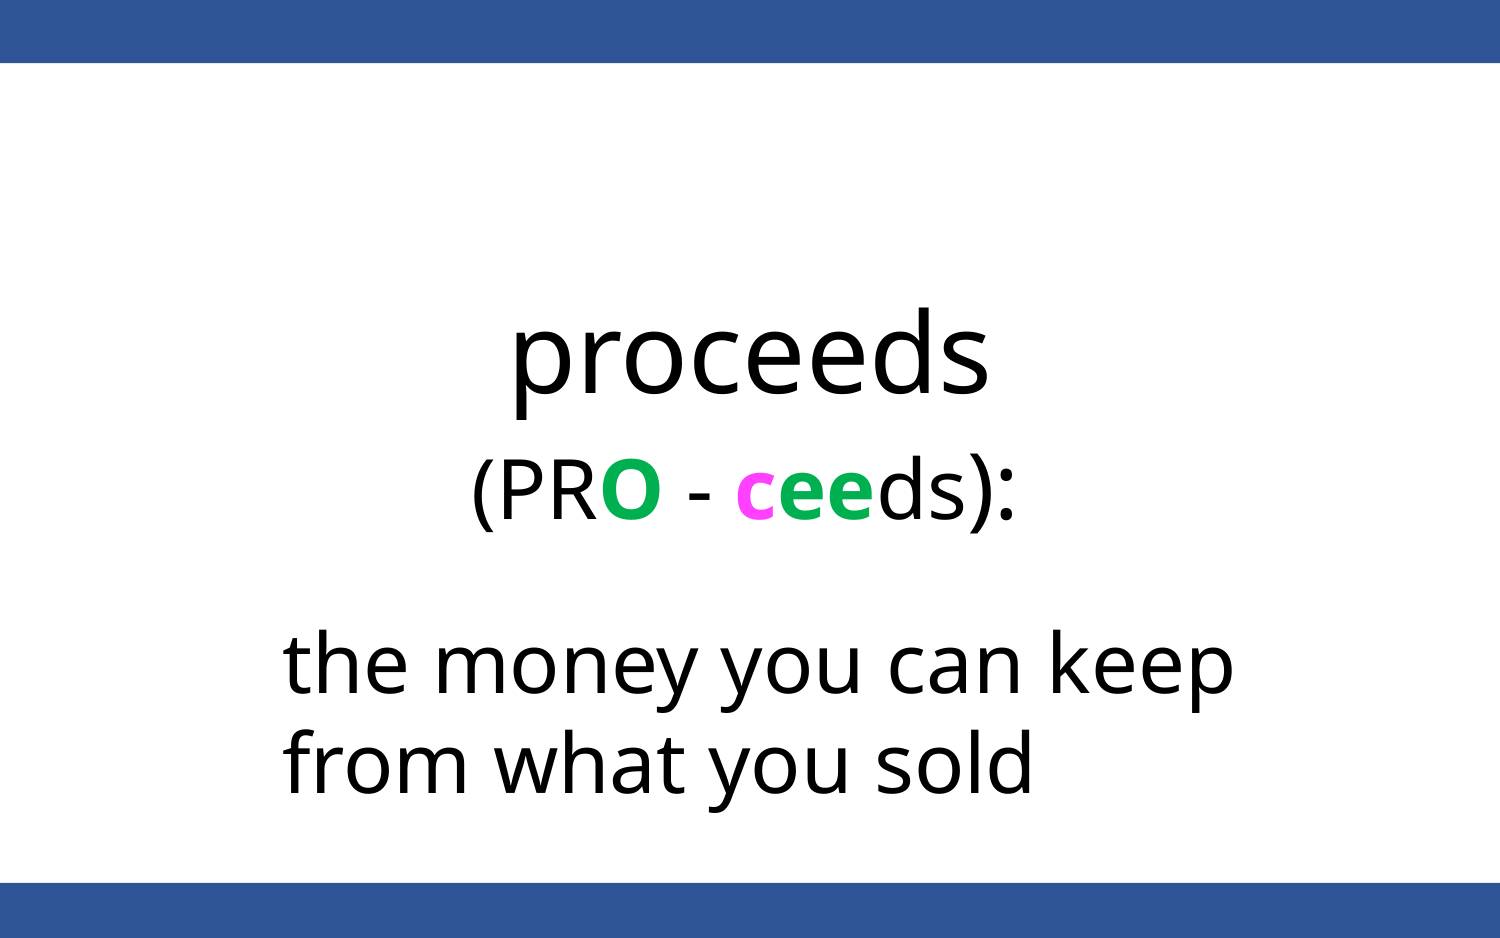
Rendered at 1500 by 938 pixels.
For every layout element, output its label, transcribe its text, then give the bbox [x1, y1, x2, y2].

text_box (PRO - ceeds): [456, 420, 1365, 545]
text_box proceeds [0, 205, 1500, 421]
text_box [0, 882, 1500, 938]
text_box the money you can keep from what you sold [267, 603, 1350, 818]
text_box [0, 0, 1500, 64]
